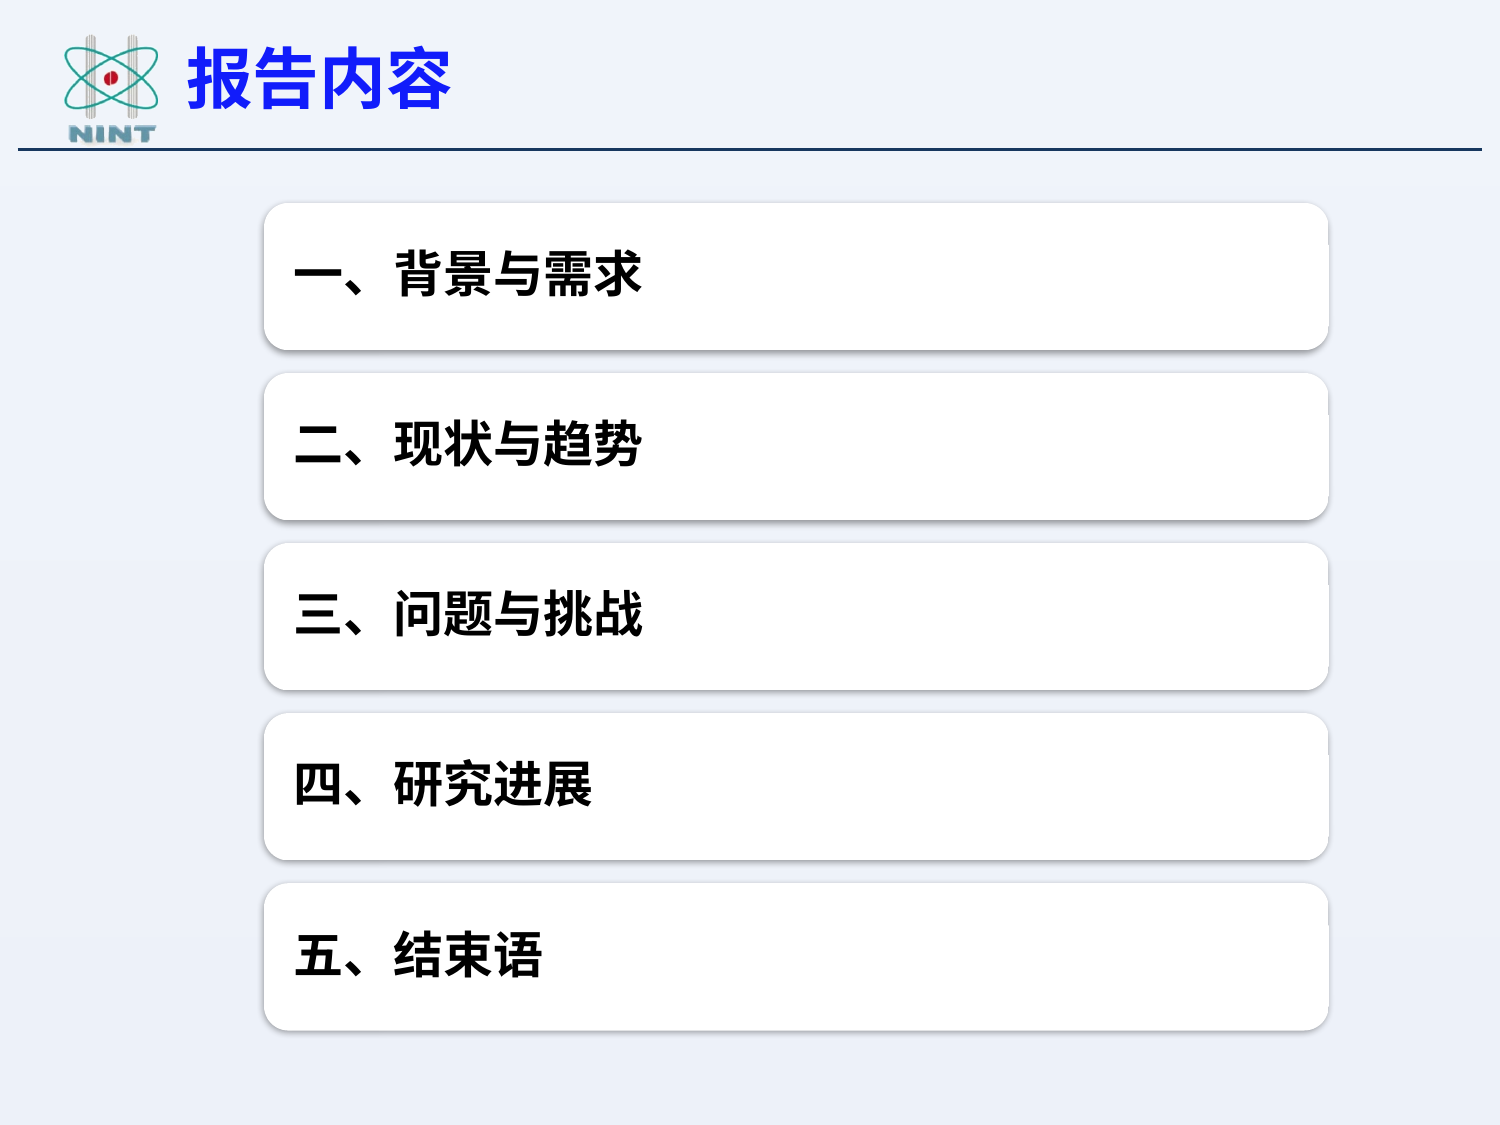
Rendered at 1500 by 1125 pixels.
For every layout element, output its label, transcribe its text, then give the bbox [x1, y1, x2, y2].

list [263, 196, 1330, 1038]
picture [64, 34, 158, 148]
title 报告内容 [171, 30, 1425, 124]
